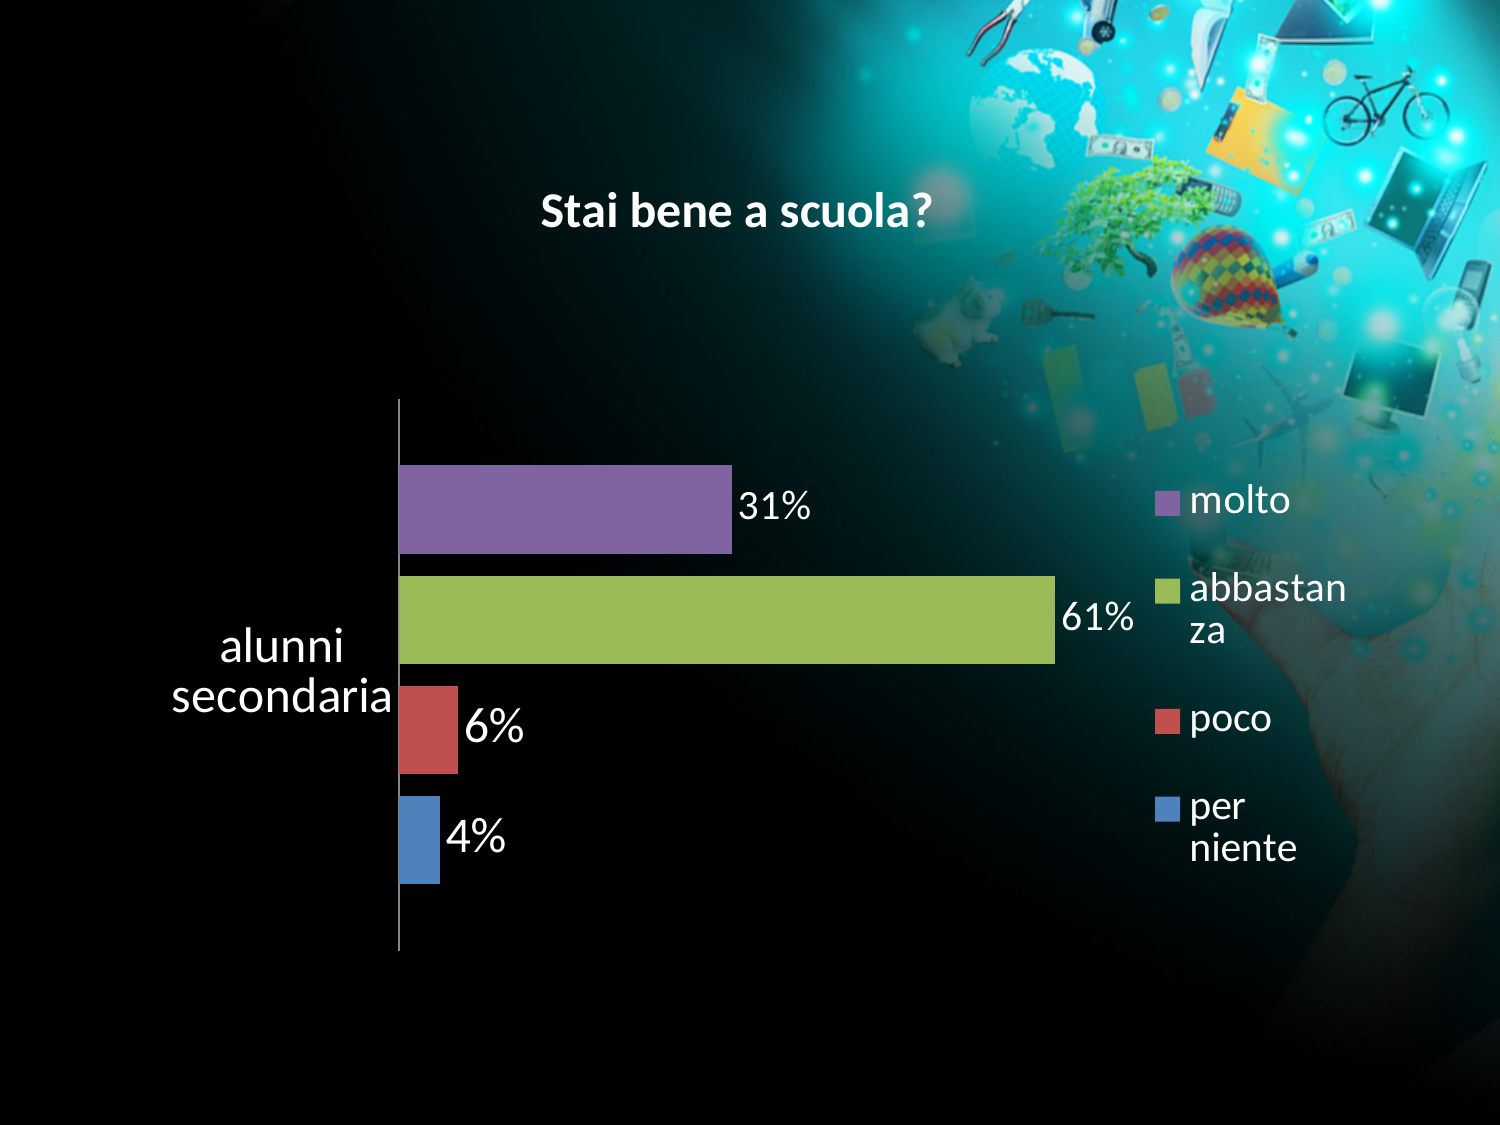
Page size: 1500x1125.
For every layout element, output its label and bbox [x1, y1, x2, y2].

picture [0, 0, 1500, 1125]
chart [87, 149, 1388, 1001]
